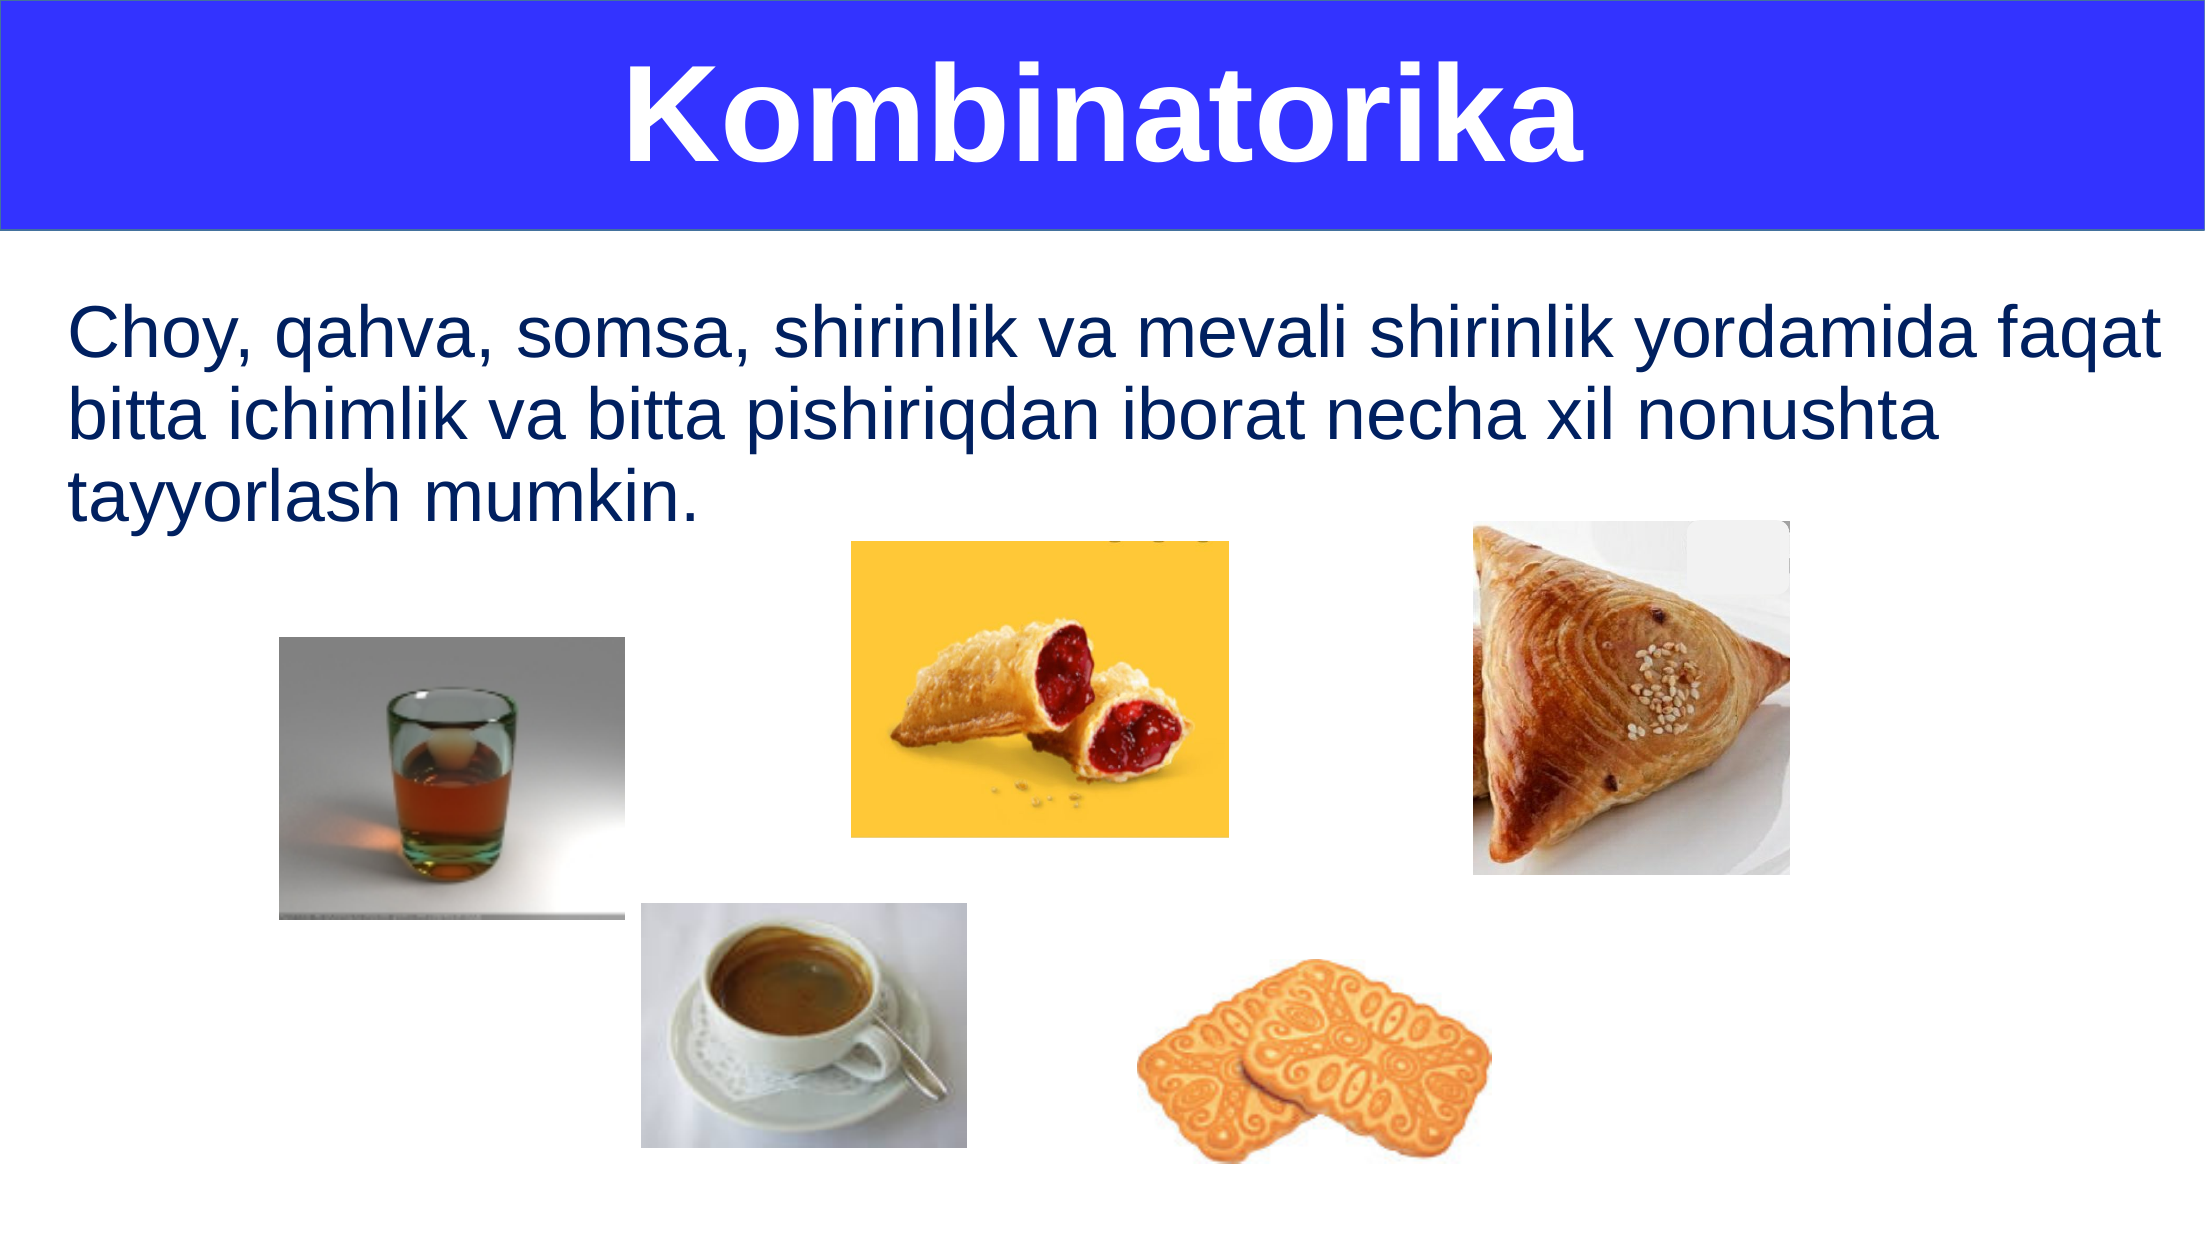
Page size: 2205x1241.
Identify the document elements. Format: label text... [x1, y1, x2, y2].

text_box Kombinatorika [0, 0, 2205, 231]
text_box Choy, qahva, somsa, shirinlik va mevali shirinlik yordamida faqat bitta ichimlik va bitta pishiriqdan iborat necha xil nonushta tayyorlash mumkin. [53, 284, 2205, 584]
picture [1137, 959, 1492, 1164]
picture [1473, 521, 1790, 875]
picture [641, 903, 967, 1148]
picture [851, 541, 1229, 838]
picture [279, 637, 625, 920]
